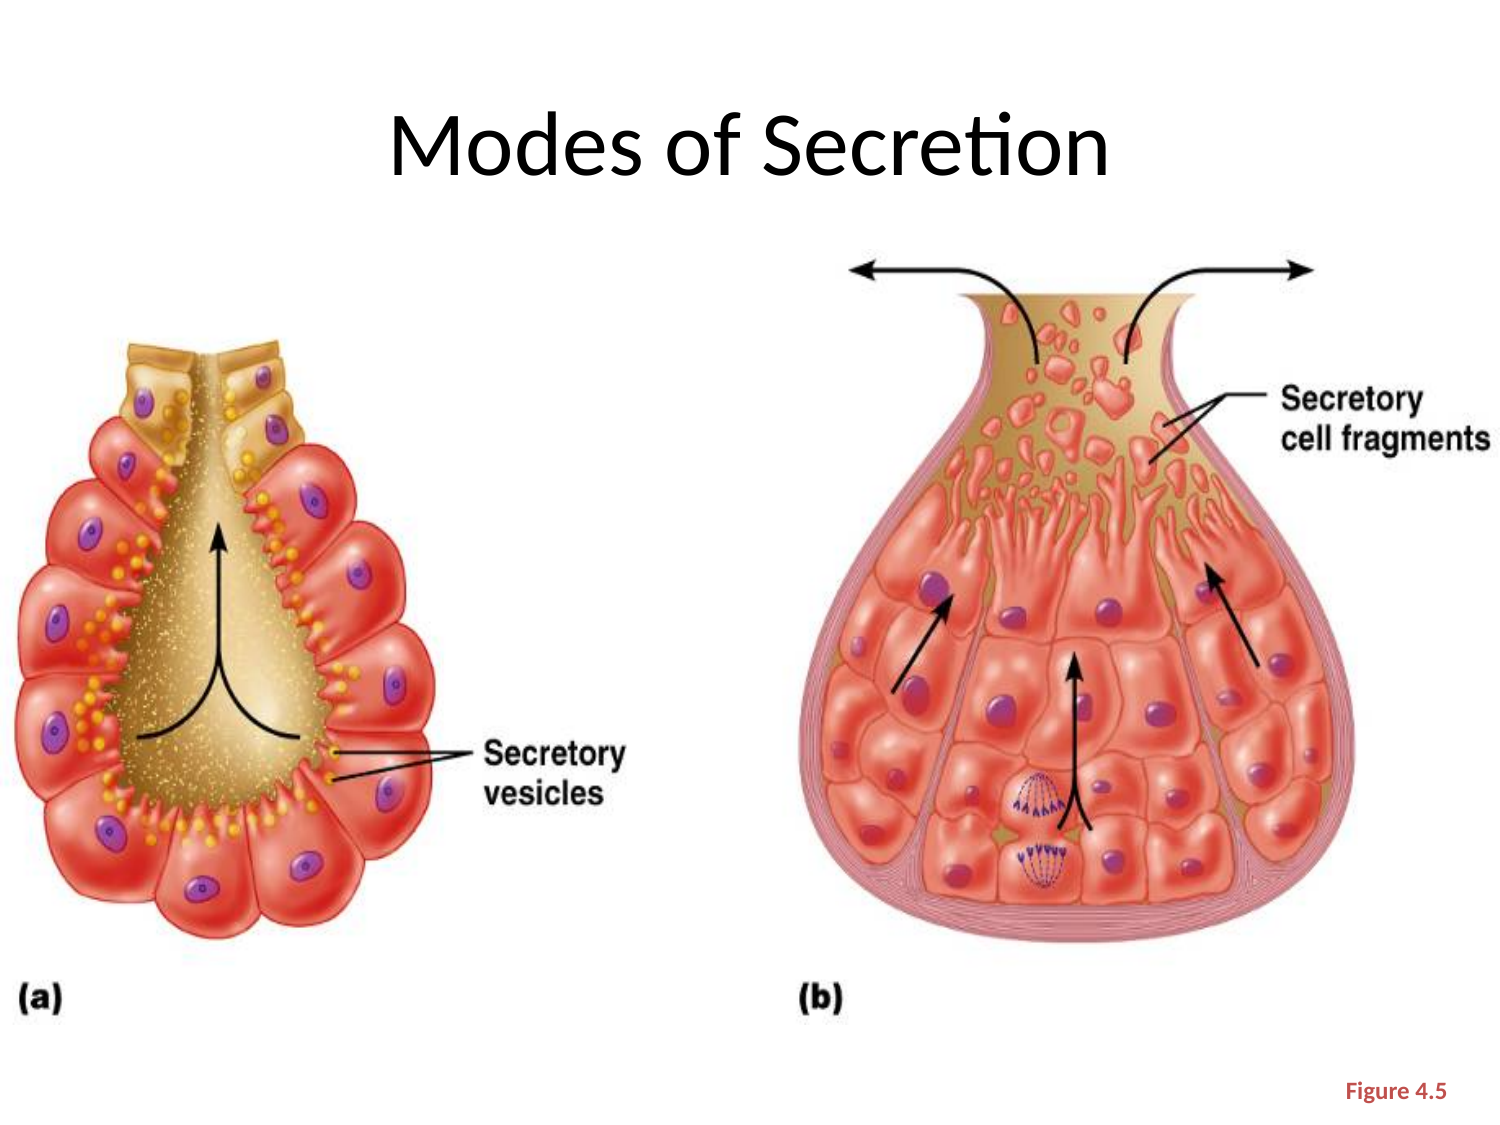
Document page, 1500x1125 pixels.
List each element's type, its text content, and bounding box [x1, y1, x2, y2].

picture [0, 249, 1500, 1026]
title Modes of Secretion [75, 45, 1425, 233]
text_box Figure 4.5 [1200, 1067, 1463, 1113]
